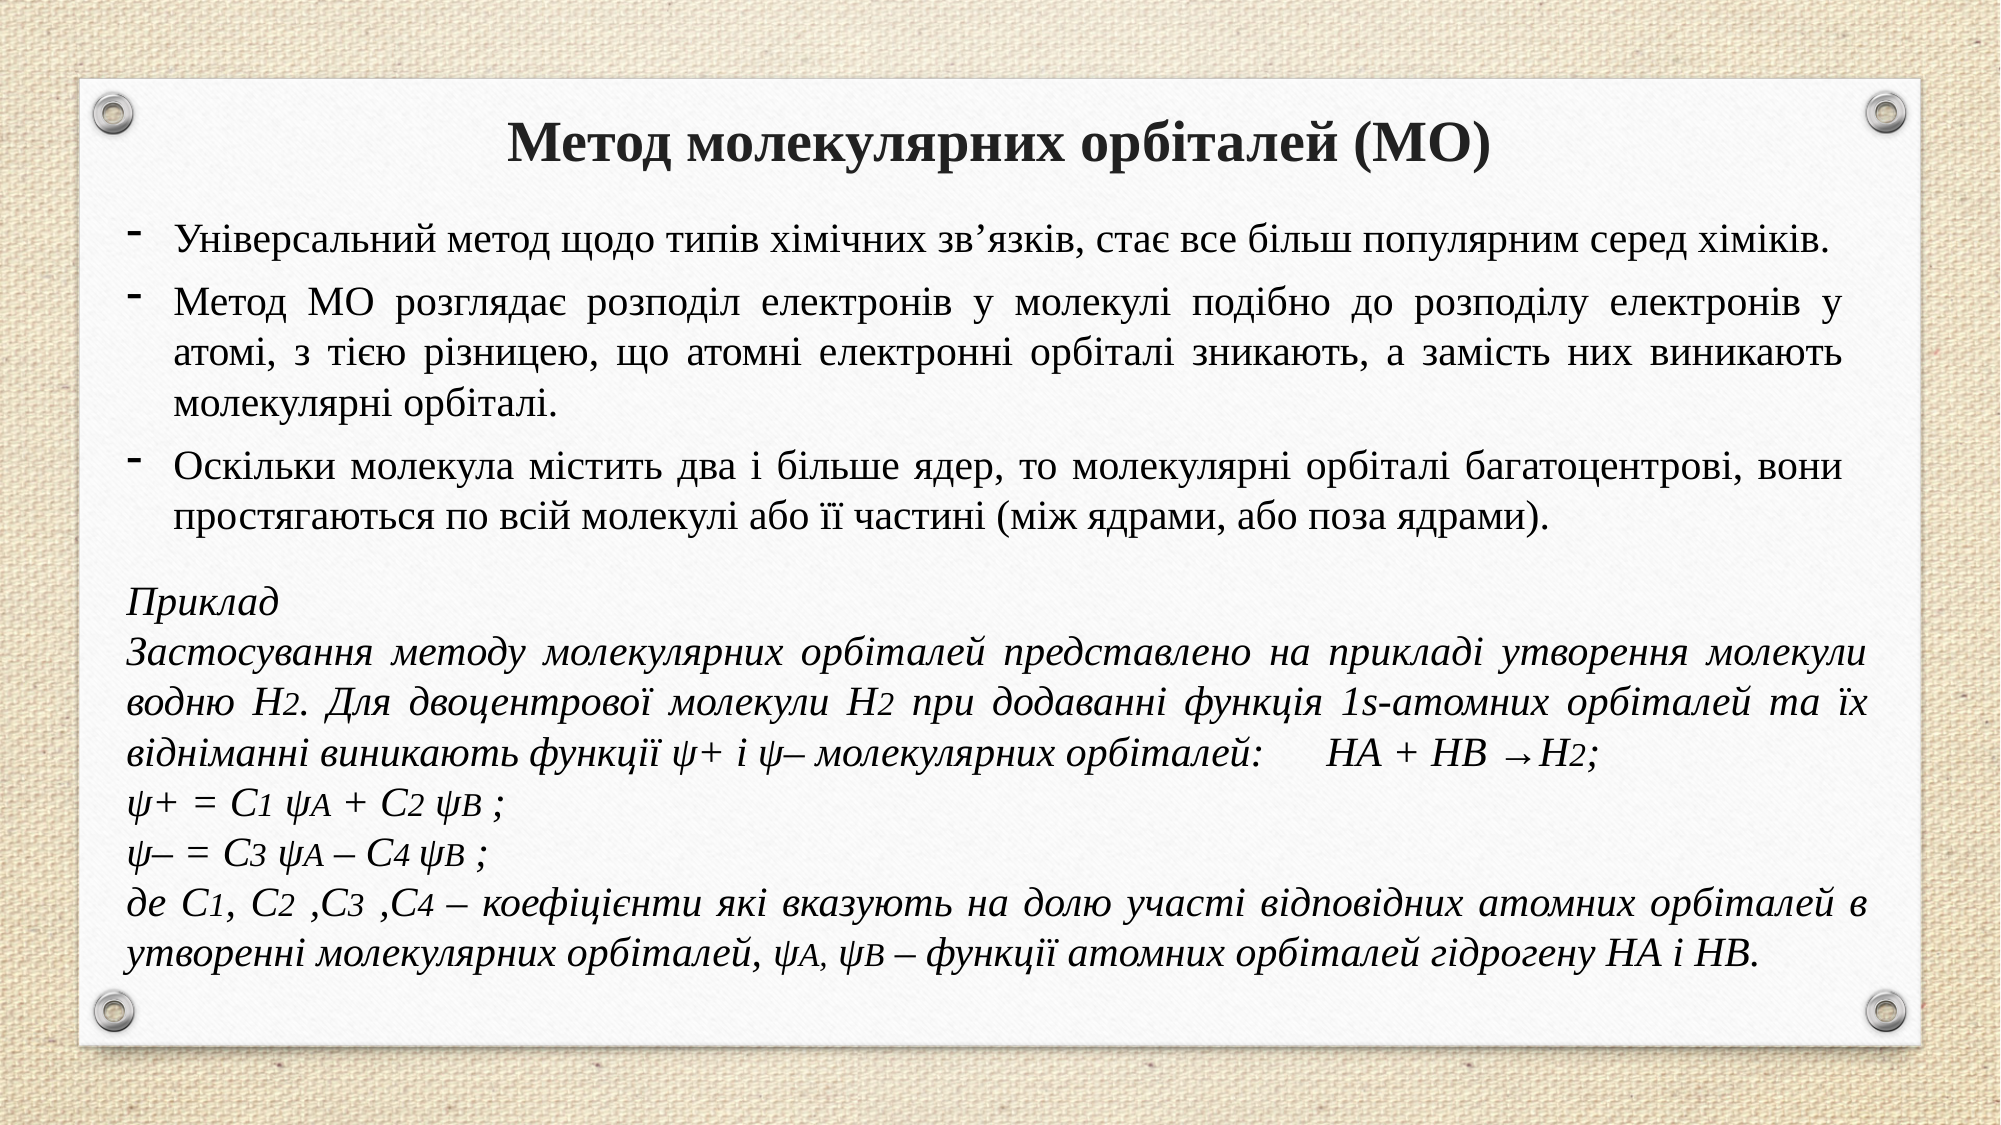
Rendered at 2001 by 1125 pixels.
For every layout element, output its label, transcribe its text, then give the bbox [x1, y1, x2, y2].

list Універсальний метод щодо типів хімічних зв’язків, стає все більш популярним серед хіміків. Метод МО розглядає розподіл електронів у молекулі подібно до розподілу електронів у атомі, з тією різницею, що атомні електронні орбіталі зникають, а замість них виникають молекулярні орбіталі. Оскільки молекула містить два і більше ядер, то молекулярні орбіталі багатоцентрові, вони простягаються по всій молекулі або її частині (між ядрами, або поза ядрами). [111, 195, 1859, 566]
picture [0, 0, 2001, 1125]
text_box Приклад Застосування методу молекулярних орбіталей представлено на прикладі утворення молекули водню Н2. Для двоцентрової молекули Н2 при додаванні функція 1s-атомних орбіталей та їх відніманні виникають функції ψ+ і ψ– молекулярних орбіталей: НА + НВ →Н2; ψ+ = С1 ψА + С2 ψВ ; ψ– = С3 ψА – С4 ψВ ; де С1, С2 ,С3 ,С4 – коефіцієнти які вказують на долю участі відповідних атомних орбіталей в утворенні молекулярних орбіталей, ψА, ψВ – функції атомних орбіталей гідрогену НА і НВ. [111, 566, 1884, 982]
title Метод молекулярних орбіталей (МО) [99, 81, 1900, 196]
